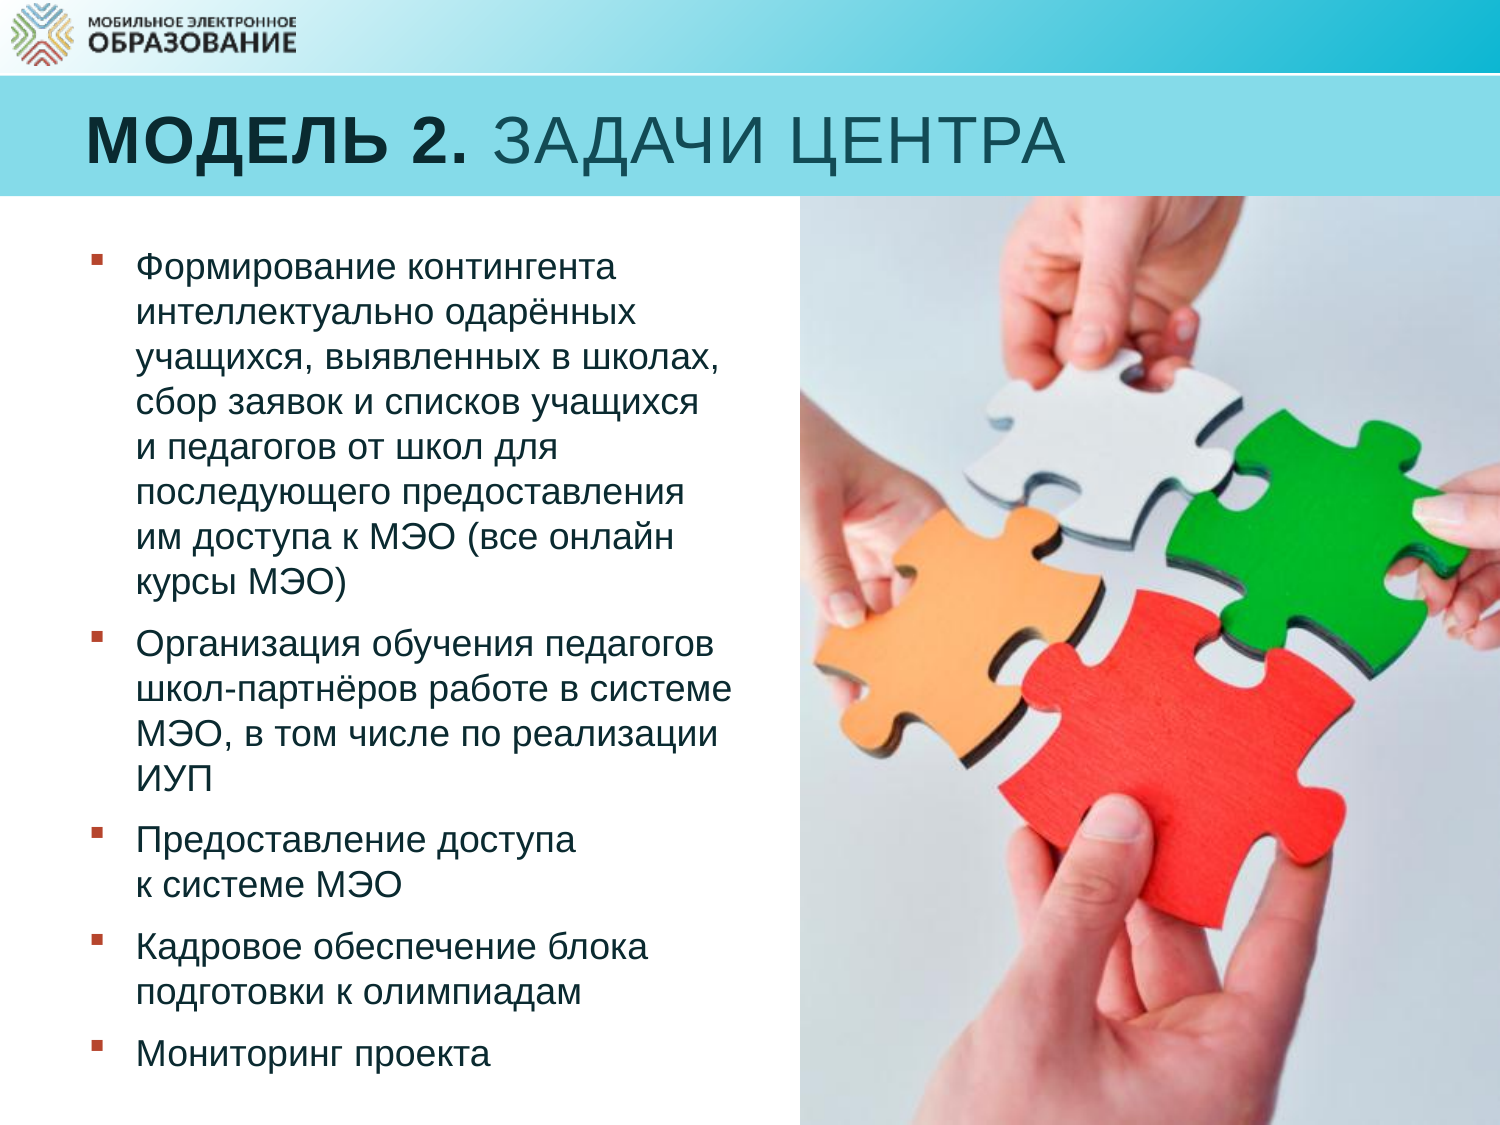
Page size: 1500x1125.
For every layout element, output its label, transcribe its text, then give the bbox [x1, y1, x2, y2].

picture [799, 195, 1500, 1125]
picture [11, 3, 296, 66]
text_box Формирование контингента интеллектуально одарённых учащихся, выявленных в школах, сбор заявок и списков учащихся и педагогов от школ для последующего предоставления им доступа к МЭО (все онлайн курсы МЭО) Организация обучения педагогов школ-партнёров работе в системе МЭО, в том числе по реализации ИУП Предоставление доступа к системе МЭО Кадровое обеспечение блока подготовки к олимпиадам Мониторинг проекта [73, 234, 749, 1081]
title Модель 2. Задачи Центра [0, 77, 1500, 196]
